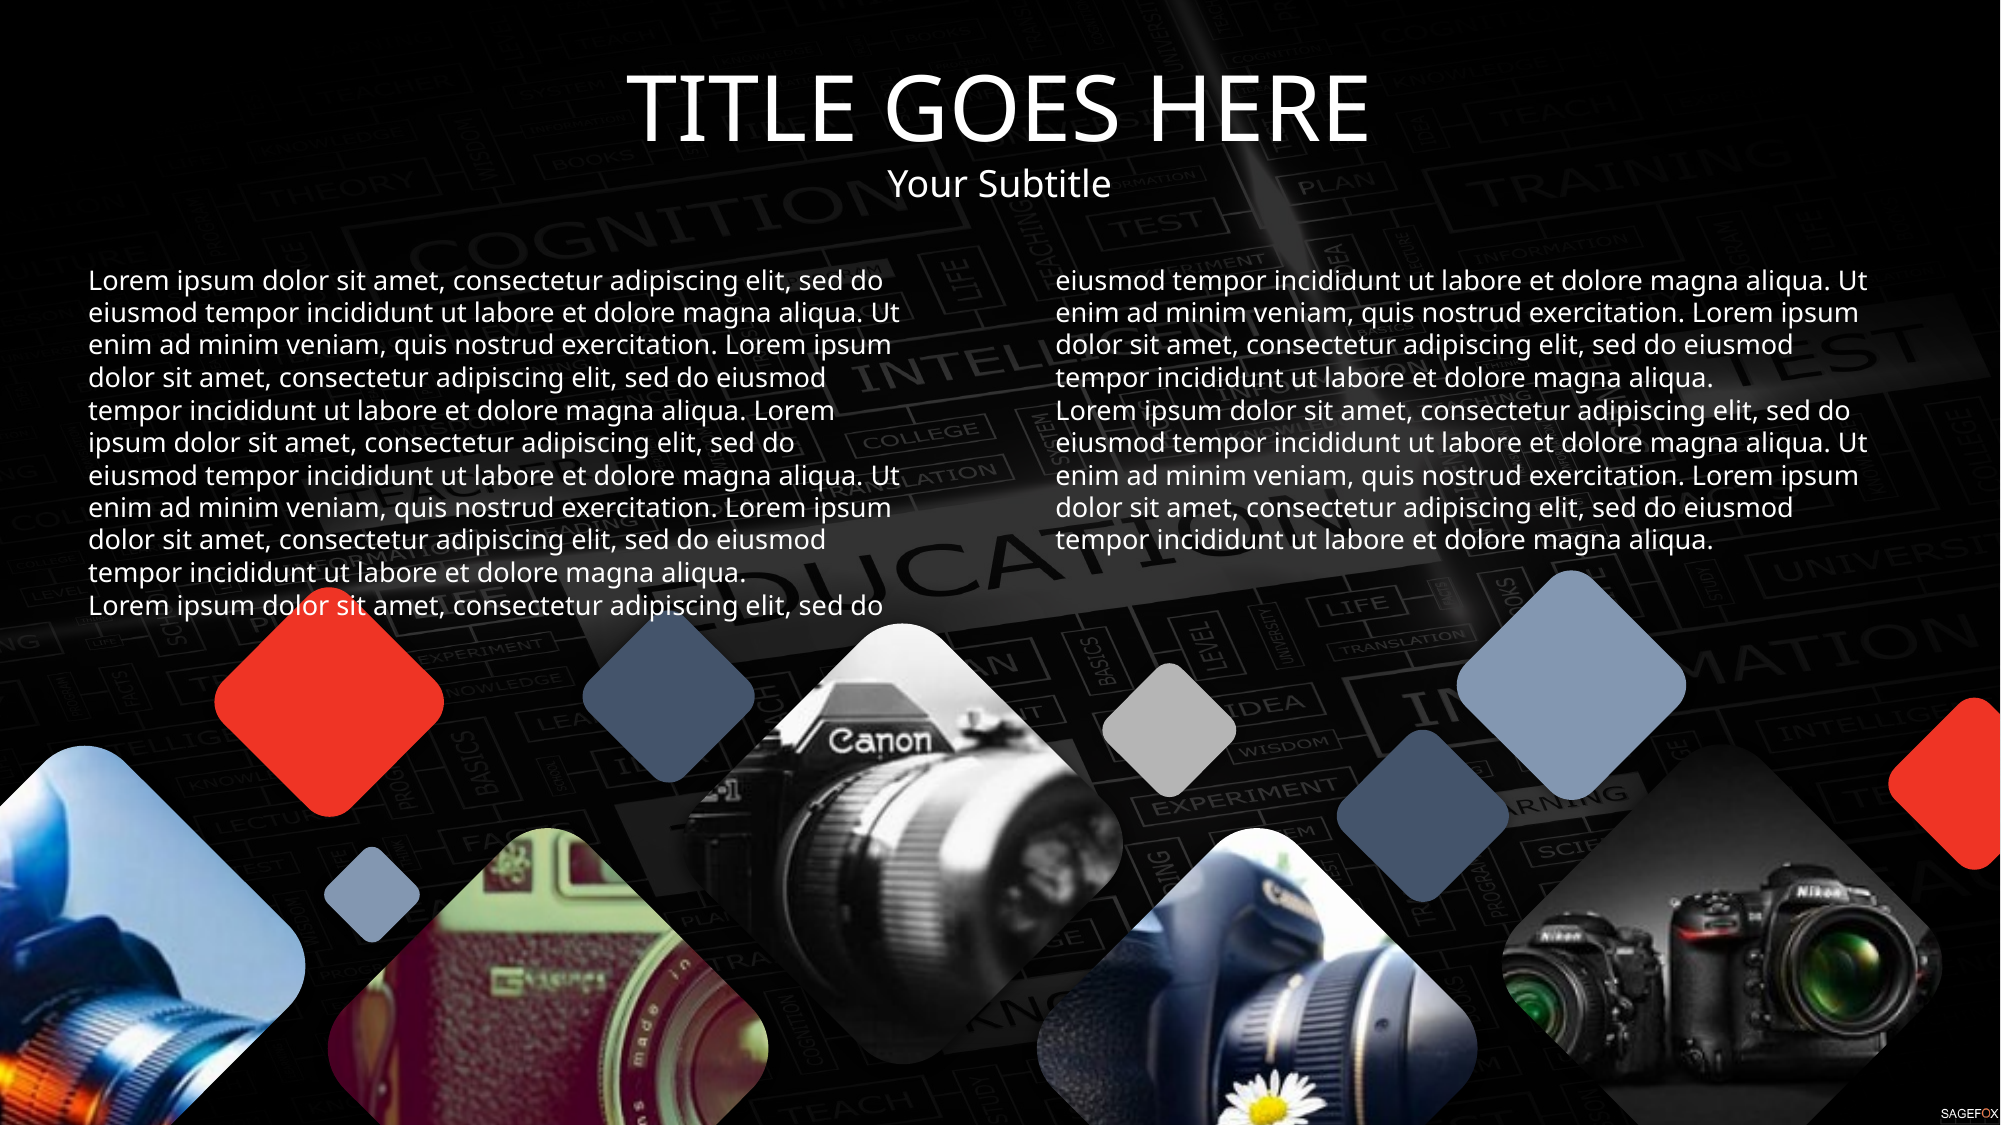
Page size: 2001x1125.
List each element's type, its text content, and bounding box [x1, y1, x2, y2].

text_box [1887, 696, 2000, 871]
text_box [1455, 643, 1688, 801]
text_box [323, 845, 421, 944]
text_box TITLE GOES HERE Your Subtitle [548, 42, 1452, 212]
text_box [1101, 662, 1238, 799]
picture [0, 0, 2001, 1125]
text_box [1335, 728, 1510, 903]
text_box [326, 827, 770, 1125]
text_box [581, 643, 756, 784]
text_box [0, 744, 307, 1125]
text_box [681, 643, 1125, 1066]
text_box [213, 643, 445, 818]
text_box [1500, 743, 1944, 1125]
text_box [1035, 827, 1479, 1125]
text_box Lorem ipsum dolor sit amet, consectetur adipiscing elit, sed do eiusmod tempor incididunt ut labore et dolore magna aliqua. Ut enim ad minim veniam, quis nostrud exercitation. Lorem ipsum dolor sit amet, consectetur adipiscing elit, sed do eiusmod tempor incididunt ut labore et dolore magna aliqua. Lorem ipsum dolor sit amet, consectetur adipiscing elit, sed do eiusmod tempor incididunt ut labore et dolore magna aliqua. Ut enim ad minim veniam, quis nostrud exercitation. Lorem ipsum dolor sit amet, consectetur adipiscing elit, sed do eiusmod tempor incididunt ut labore et dolore magna aliqua. Lorem ipsum dolor sit amet, consectetur adipiscing elit, sed do eiusmod tempor incididunt ut labore et dolore magna aliqua. Ut enim ad minim veniam, quis nostrud exercitation. Lorem ipsum dolor sit amet, consectetur adipiscing elit, sed do eiusmod tempor incididunt ut labore et dolore magna aliqua. Lorem ipsum dolor sit amet, consectetur adipiscing elit, sed do eiusmod tempor incididunt ut labore et dolore magna aliqua. Ut enim ad minim veniam, quis nostrud exercitation. Lorem ipsum dolor sit amet, consectetur adipiscing elit, sed do eiusmod tempor incididunt ut labore et dolore magna aliqua. [73, 255, 1888, 643]
